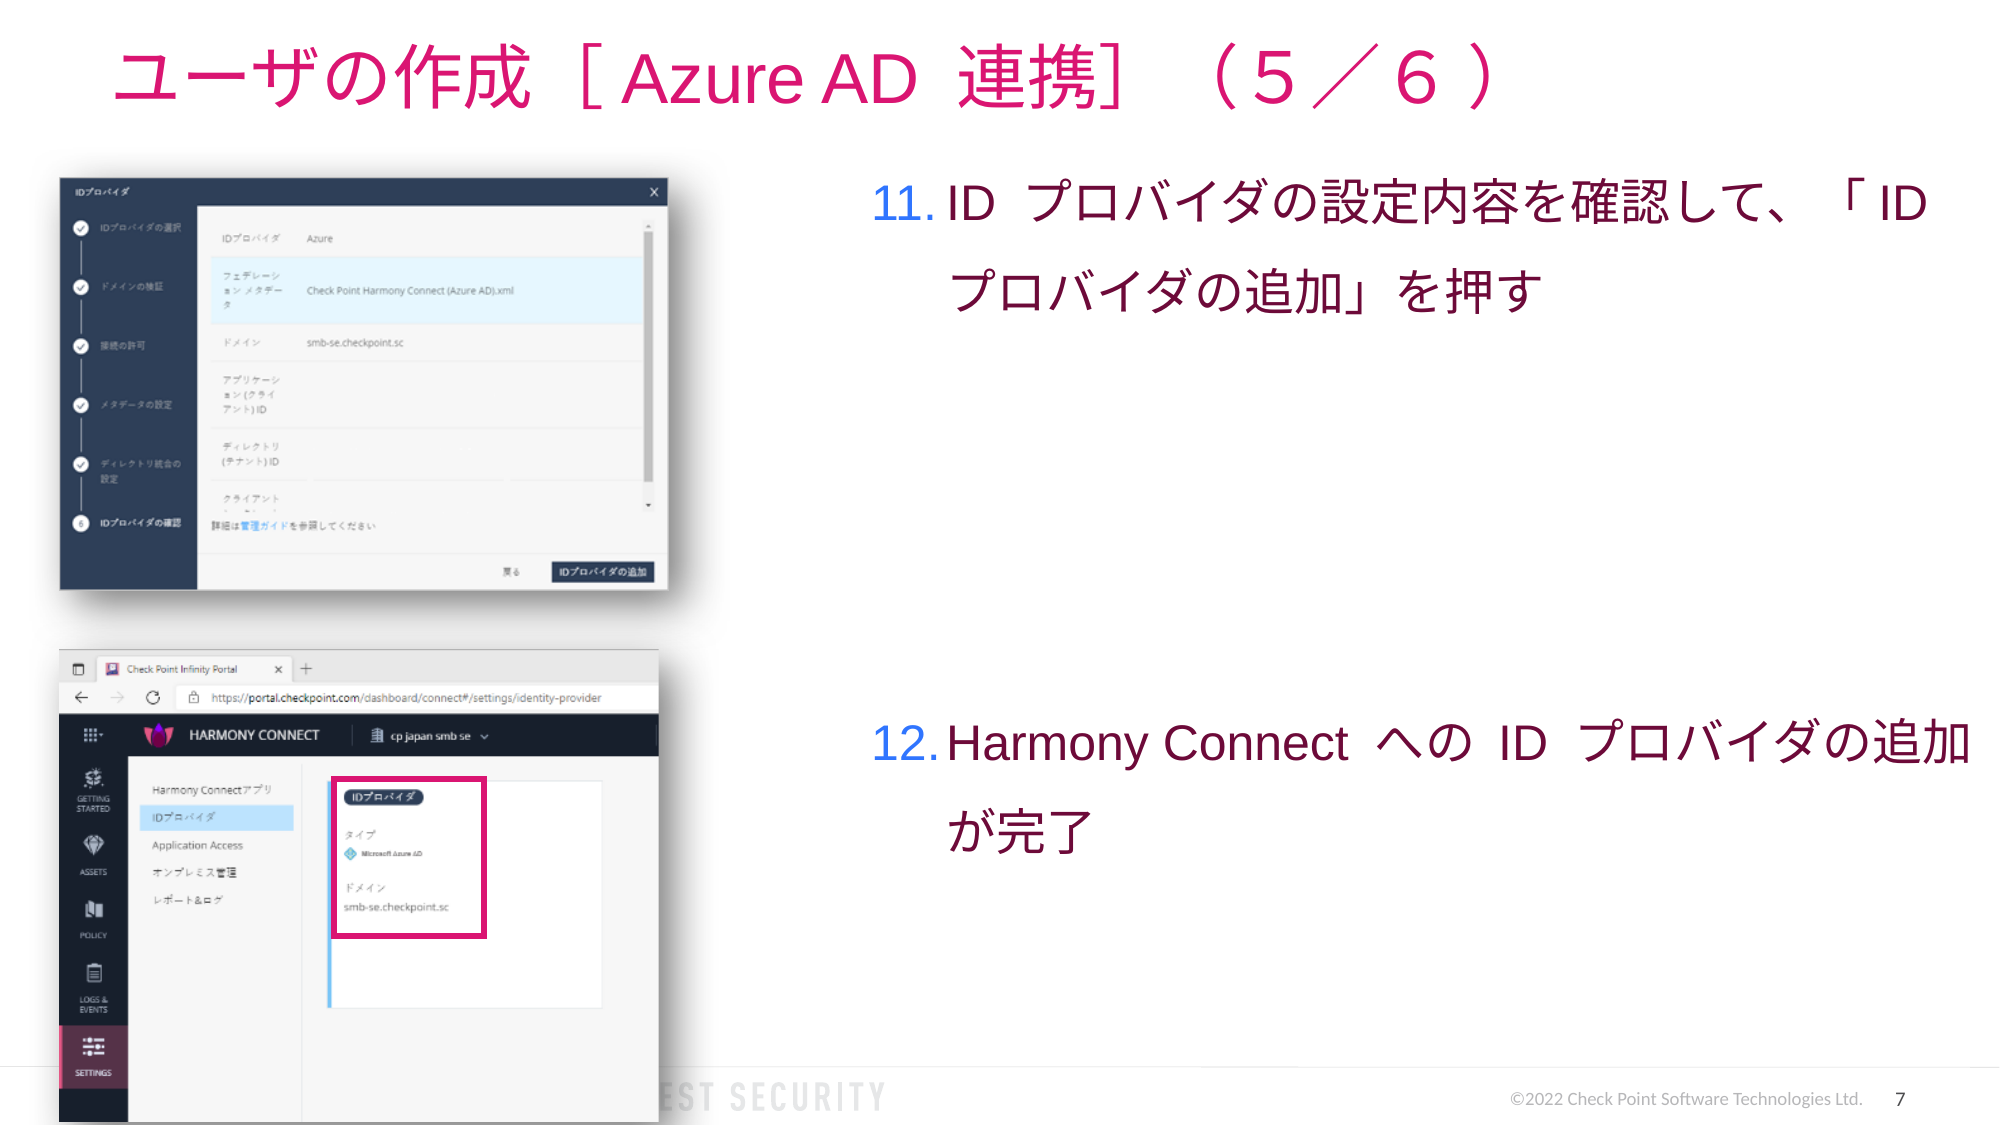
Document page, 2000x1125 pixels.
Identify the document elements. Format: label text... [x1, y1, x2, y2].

picture [58, 649, 659, 1123]
title ユーザの作成［Azure AD 連携］（５／６ ） [95, 38, 1904, 188]
text_box ID プロバイダの設定内容を確認して、「ID プロバイダの追加」を押す Harmony Connect への ID プロバイダの追加が完了 [856, 132, 2000, 868]
picture [58, 176, 670, 591]
